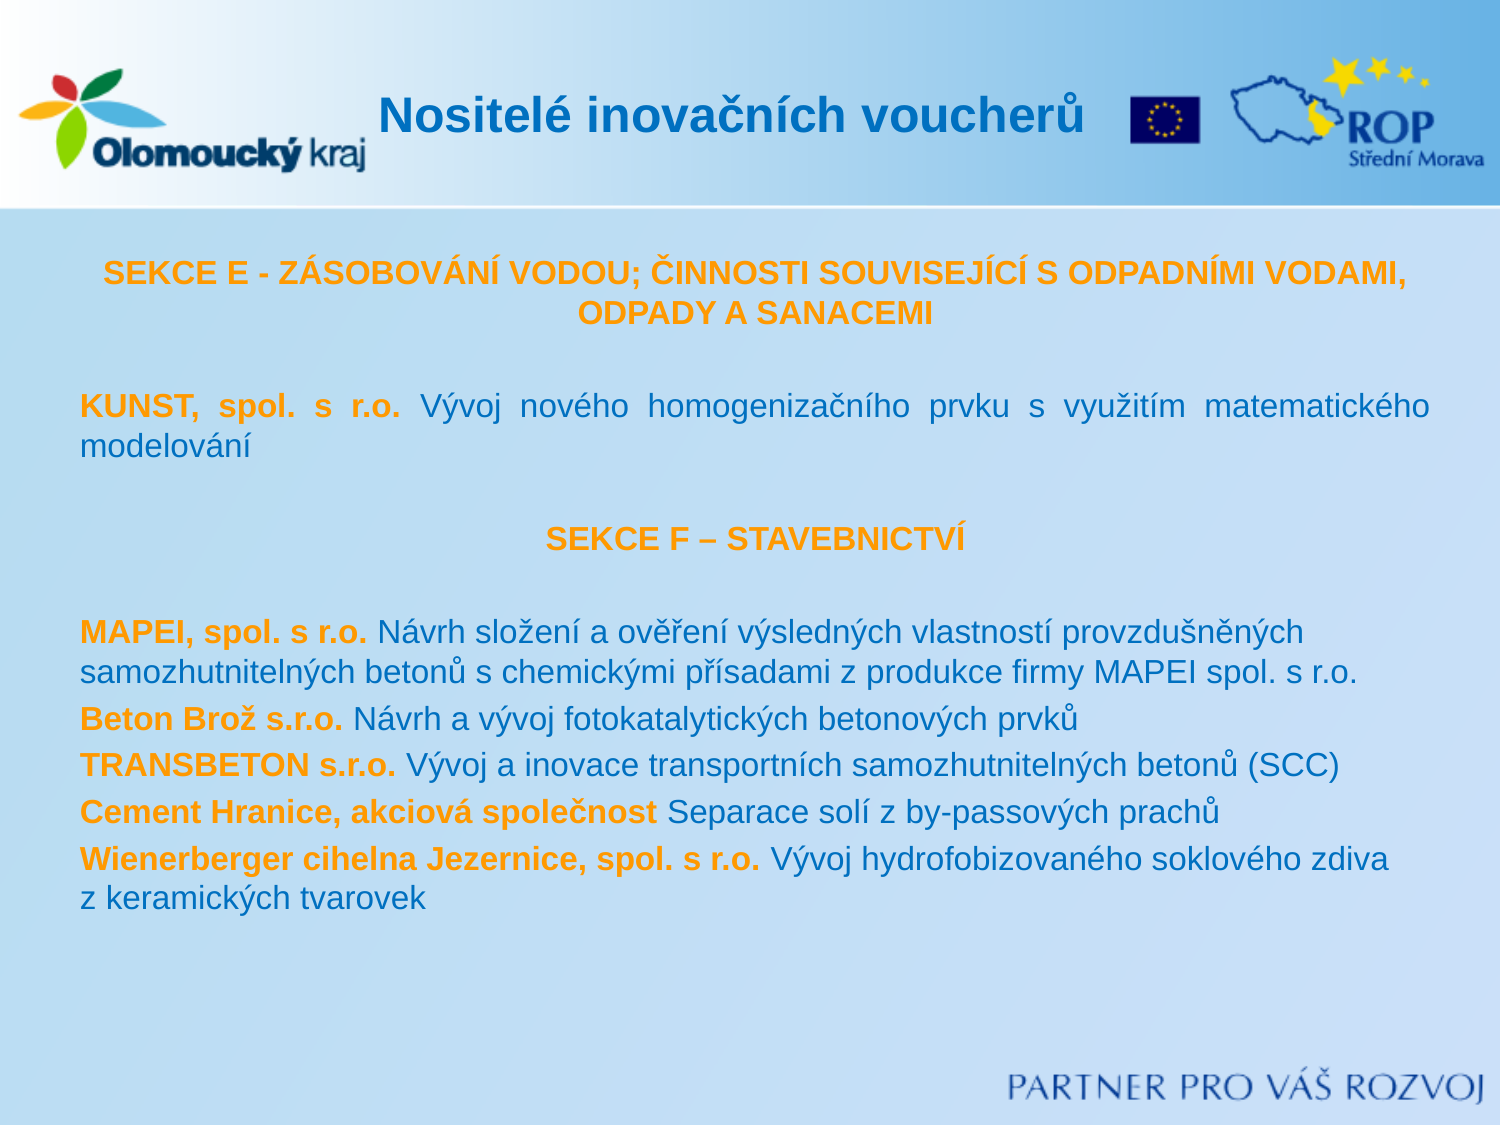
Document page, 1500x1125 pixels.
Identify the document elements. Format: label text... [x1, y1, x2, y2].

list SEKCE E - ZÁSOBOVÁNÍ VODOU; ČINNOSTI SOUVISEJÍCÍ S ODPADNÍMI VODAMI, ODPADY A SANACEMI KUNST, spol. s r.o. Vývoj nového homogenizačního prvku s využitím matematického modelování SEKCE F – STAVEBNICTVÍ MAPEI, spol. s r.o. Návrh složení a ověření výsledných vlastností provzdušněných samozhutnitelných betonů s chemickými přísadami z produkce firmy MAPEI spol. s r.o. Beton Brož s.r.o. Návrh a vývoj fotokatalytických betonových prvků TRANSBETON s.r.o. Vývoj a inovace transportních samozhutnitelných betonů (SCC) Cement Hranice, akciová společnost Separace solí z by-passových prachů Wienerberger cihelna Jezernice, spol. s r.o. Vývoj hydrofobizovaného soklového zdiva z keramických tvarovek [64, 243, 1447, 1059]
title Nositelé inovačních voucherů [363, 19, 1282, 207]
picture [0, 0, 1500, 1125]
